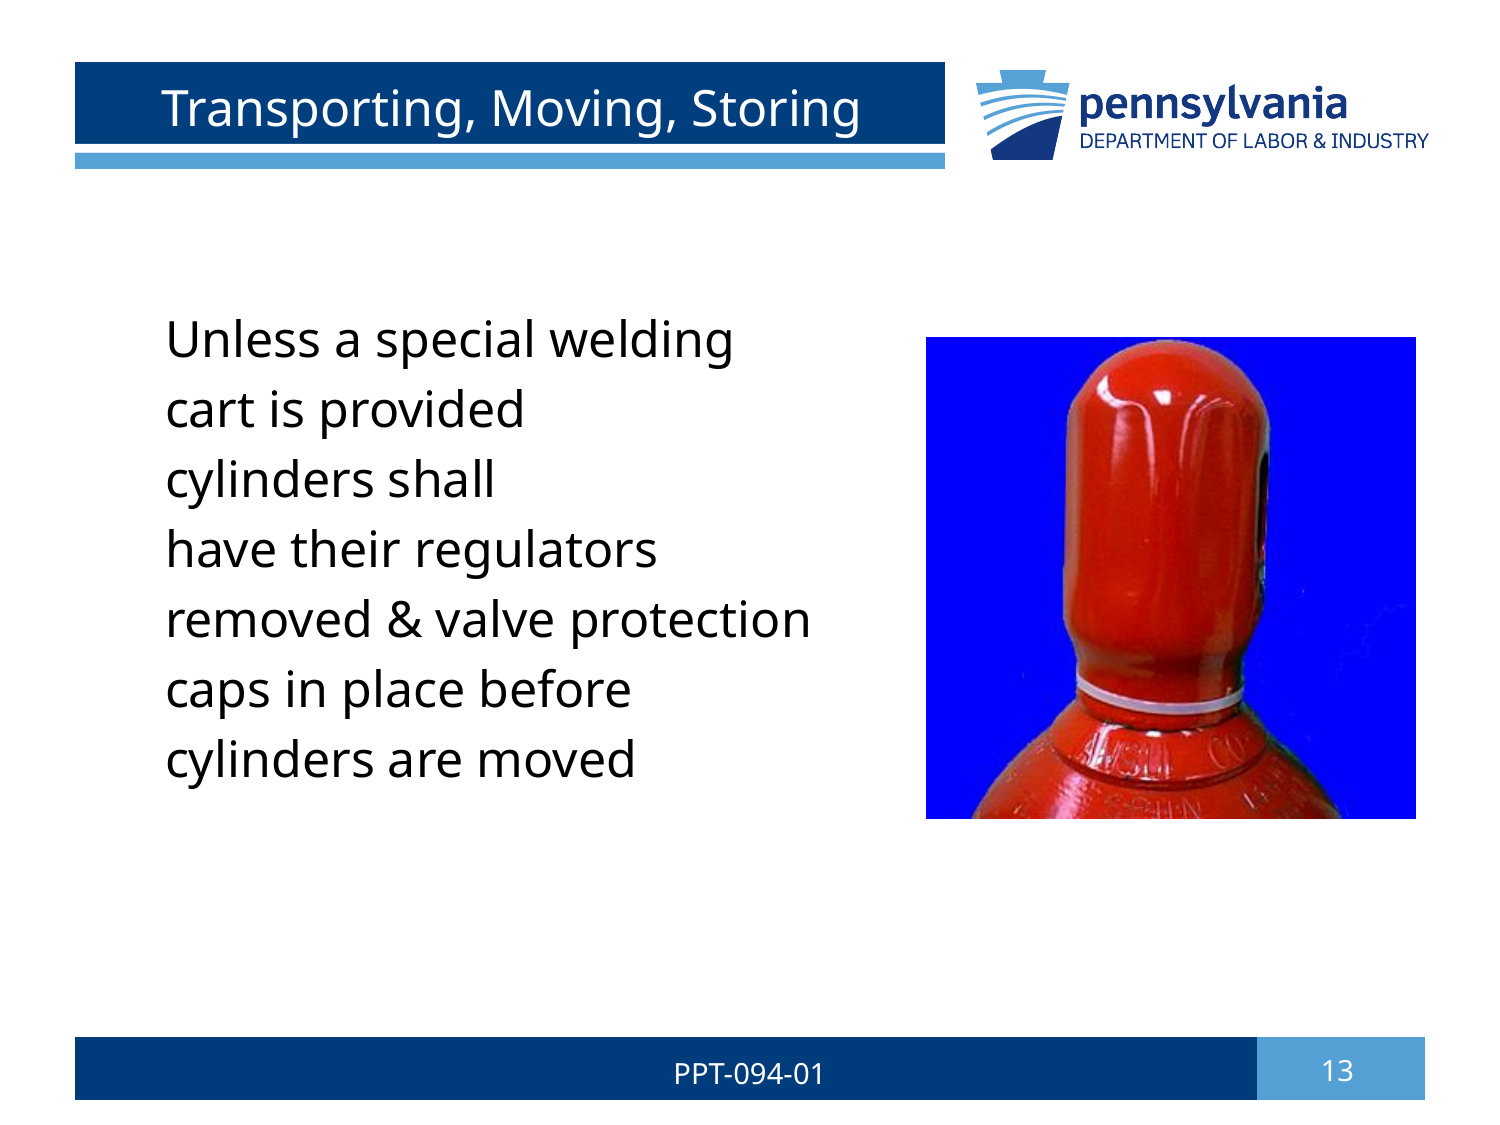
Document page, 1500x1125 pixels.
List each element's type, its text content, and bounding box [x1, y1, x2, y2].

picture [75, 1037, 1425, 1100]
footer PPT-094-01 [512, 1042, 988, 1103]
picture [926, 337, 1416, 819]
slide_number 13 [1250, 1042, 1425, 1103]
subtitle Unless a special welding cart is provided cylinders shall have their regulators removed & valve protection caps in place before cylinders are moved [150, 299, 1025, 913]
picture [75, 62, 1429, 169]
title Transporting, Moving, Storing [75, 62, 950, 150]
